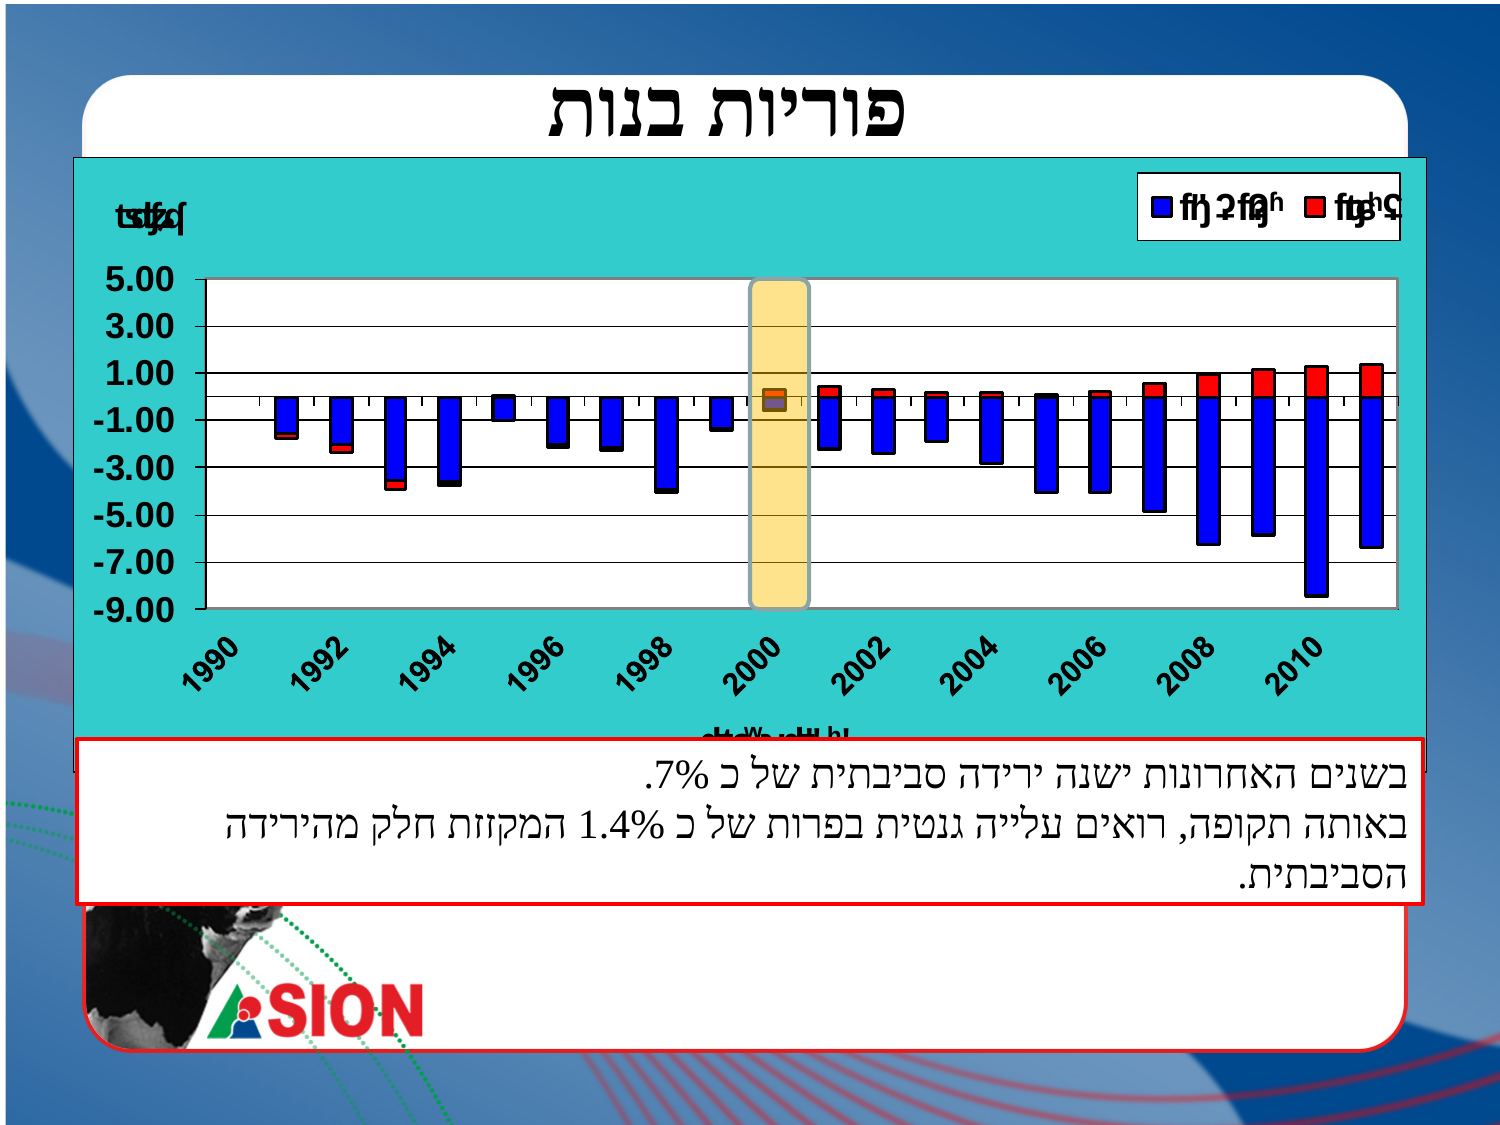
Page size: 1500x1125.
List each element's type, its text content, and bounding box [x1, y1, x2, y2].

text_box בשנים האחרונות ישנה ירידה סביבתית של כ 7%. באותה תקופה, רואים עלייה גנטית בפרות של כ 1.4% המקזזת חלק מהירידה הסביבתית. [75, 788, 1425, 906]
text_box פוריות בנות [533, 45, 924, 147]
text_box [64, 148, 1436, 781]
picture [5, 4, 1500, 1125]
